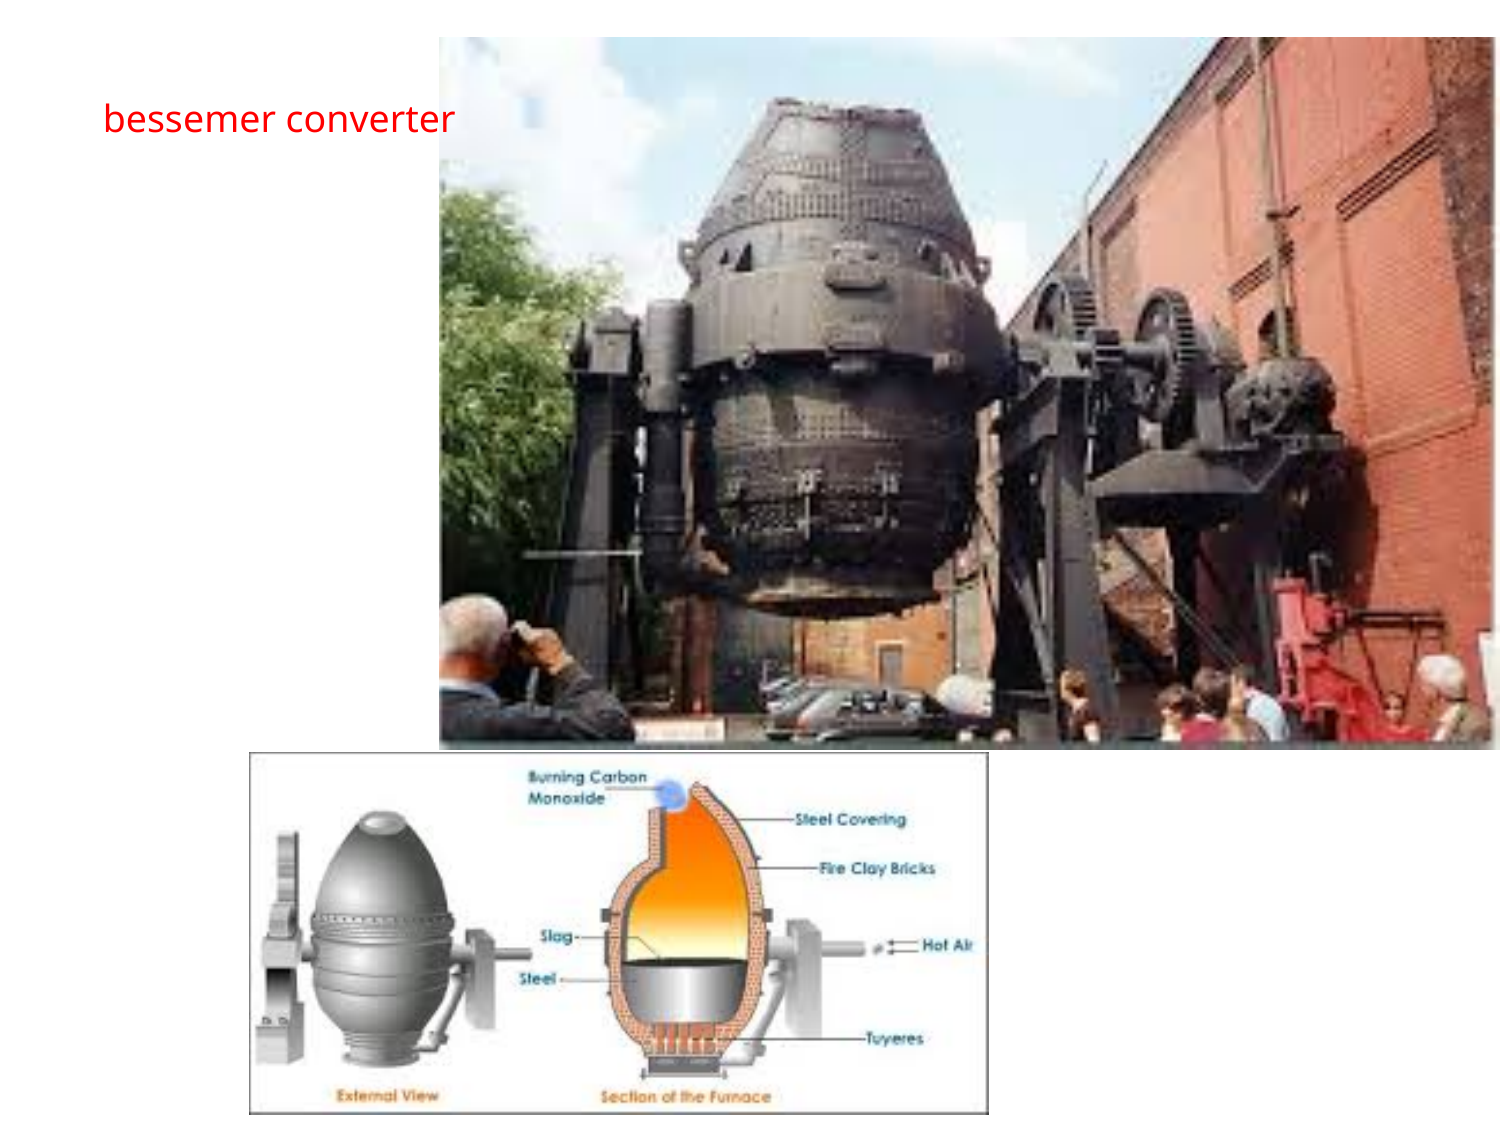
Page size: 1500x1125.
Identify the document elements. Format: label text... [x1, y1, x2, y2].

picture [249, 37, 1500, 1115]
text_box bessemer converter [88, 87, 433, 148]
